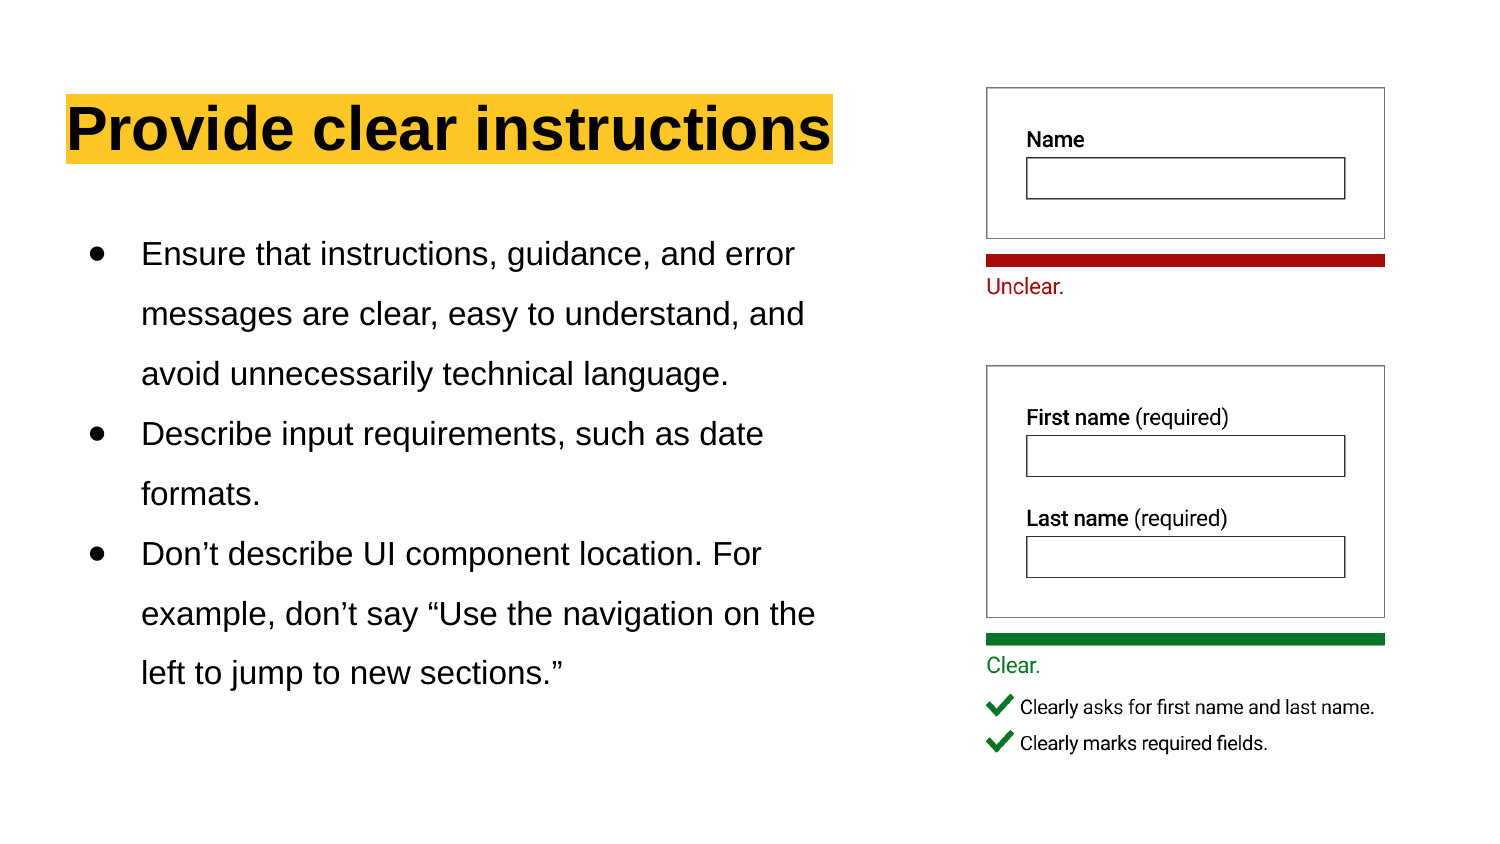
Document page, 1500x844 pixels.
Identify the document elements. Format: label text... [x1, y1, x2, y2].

list Ensure that instructions, guidance, and error messages are clear, easy to understand, and avoid unnecessarily technical language. Describe input requirements, such as date formats. Don’t describe UI component location. For example, don’t say “Use the navigation on the left to jump to new sections.” [51, 197, 836, 723]
picture [986, 87, 1385, 757]
title Provide clear instructions [51, 72, 1449, 167]
